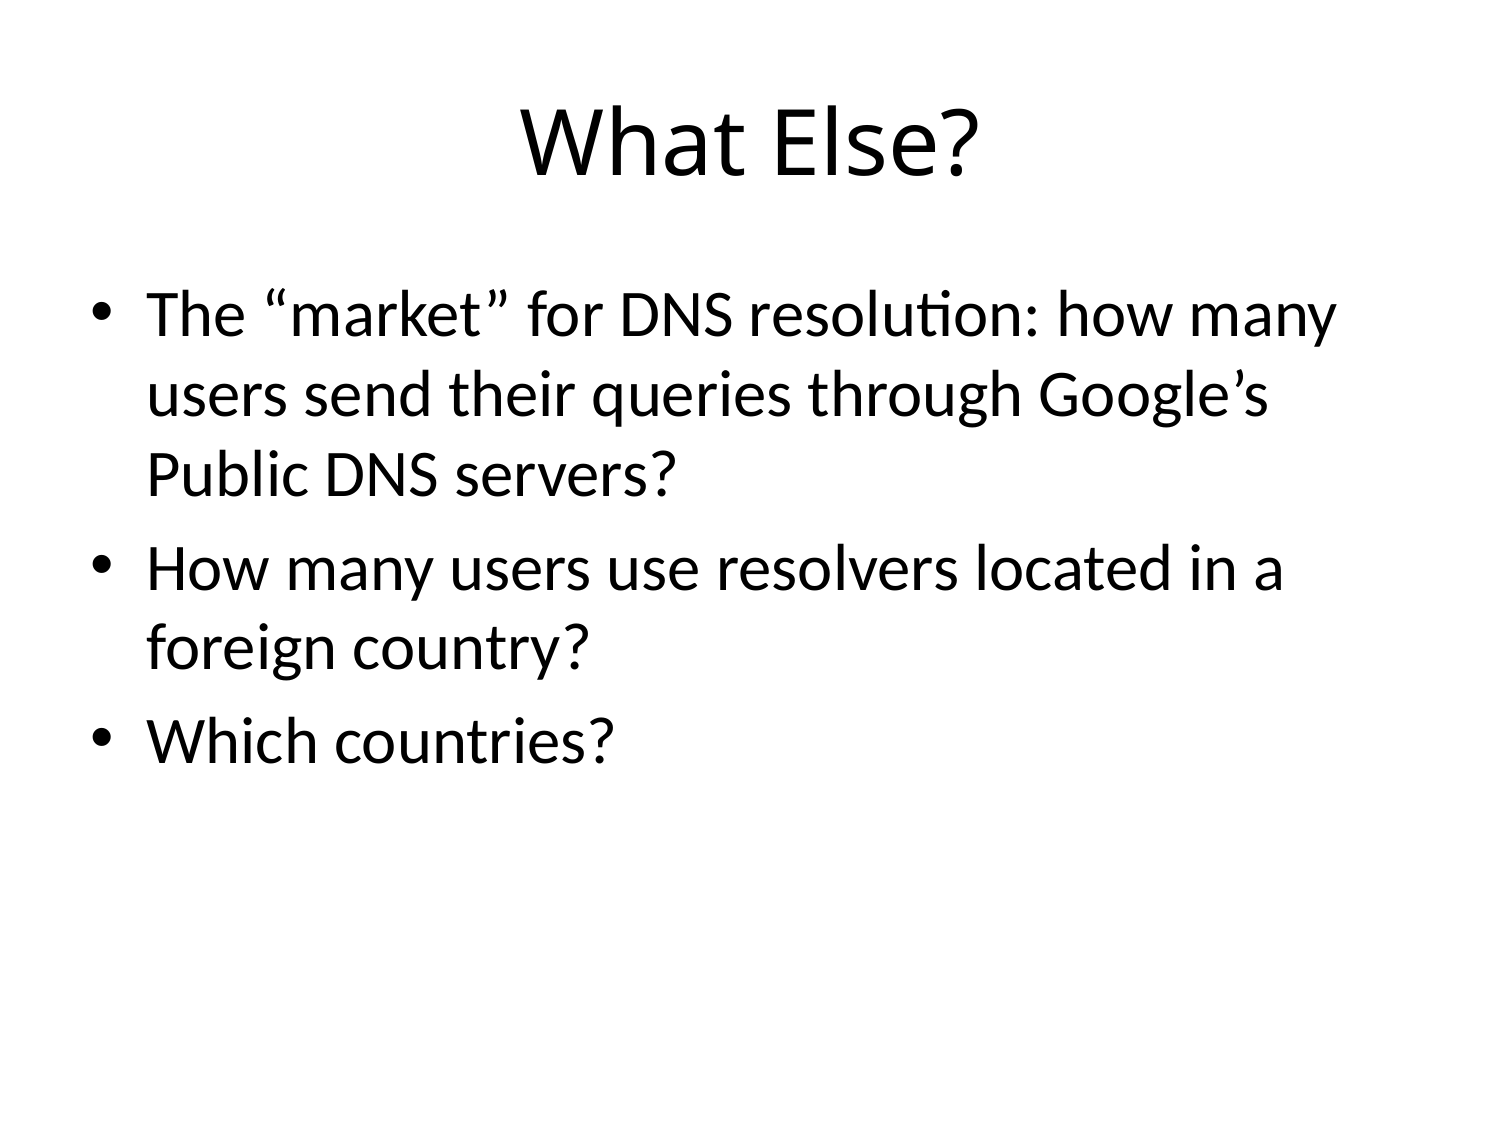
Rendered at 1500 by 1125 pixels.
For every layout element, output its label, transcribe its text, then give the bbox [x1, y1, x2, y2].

title What Else? [75, 45, 1425, 233]
list The “market” for DNS resolution: how many users send their queries through Google’s Public DNS servers? How many users use resolvers located in a foreign country? Which countries? [75, 262, 1425, 1005]
